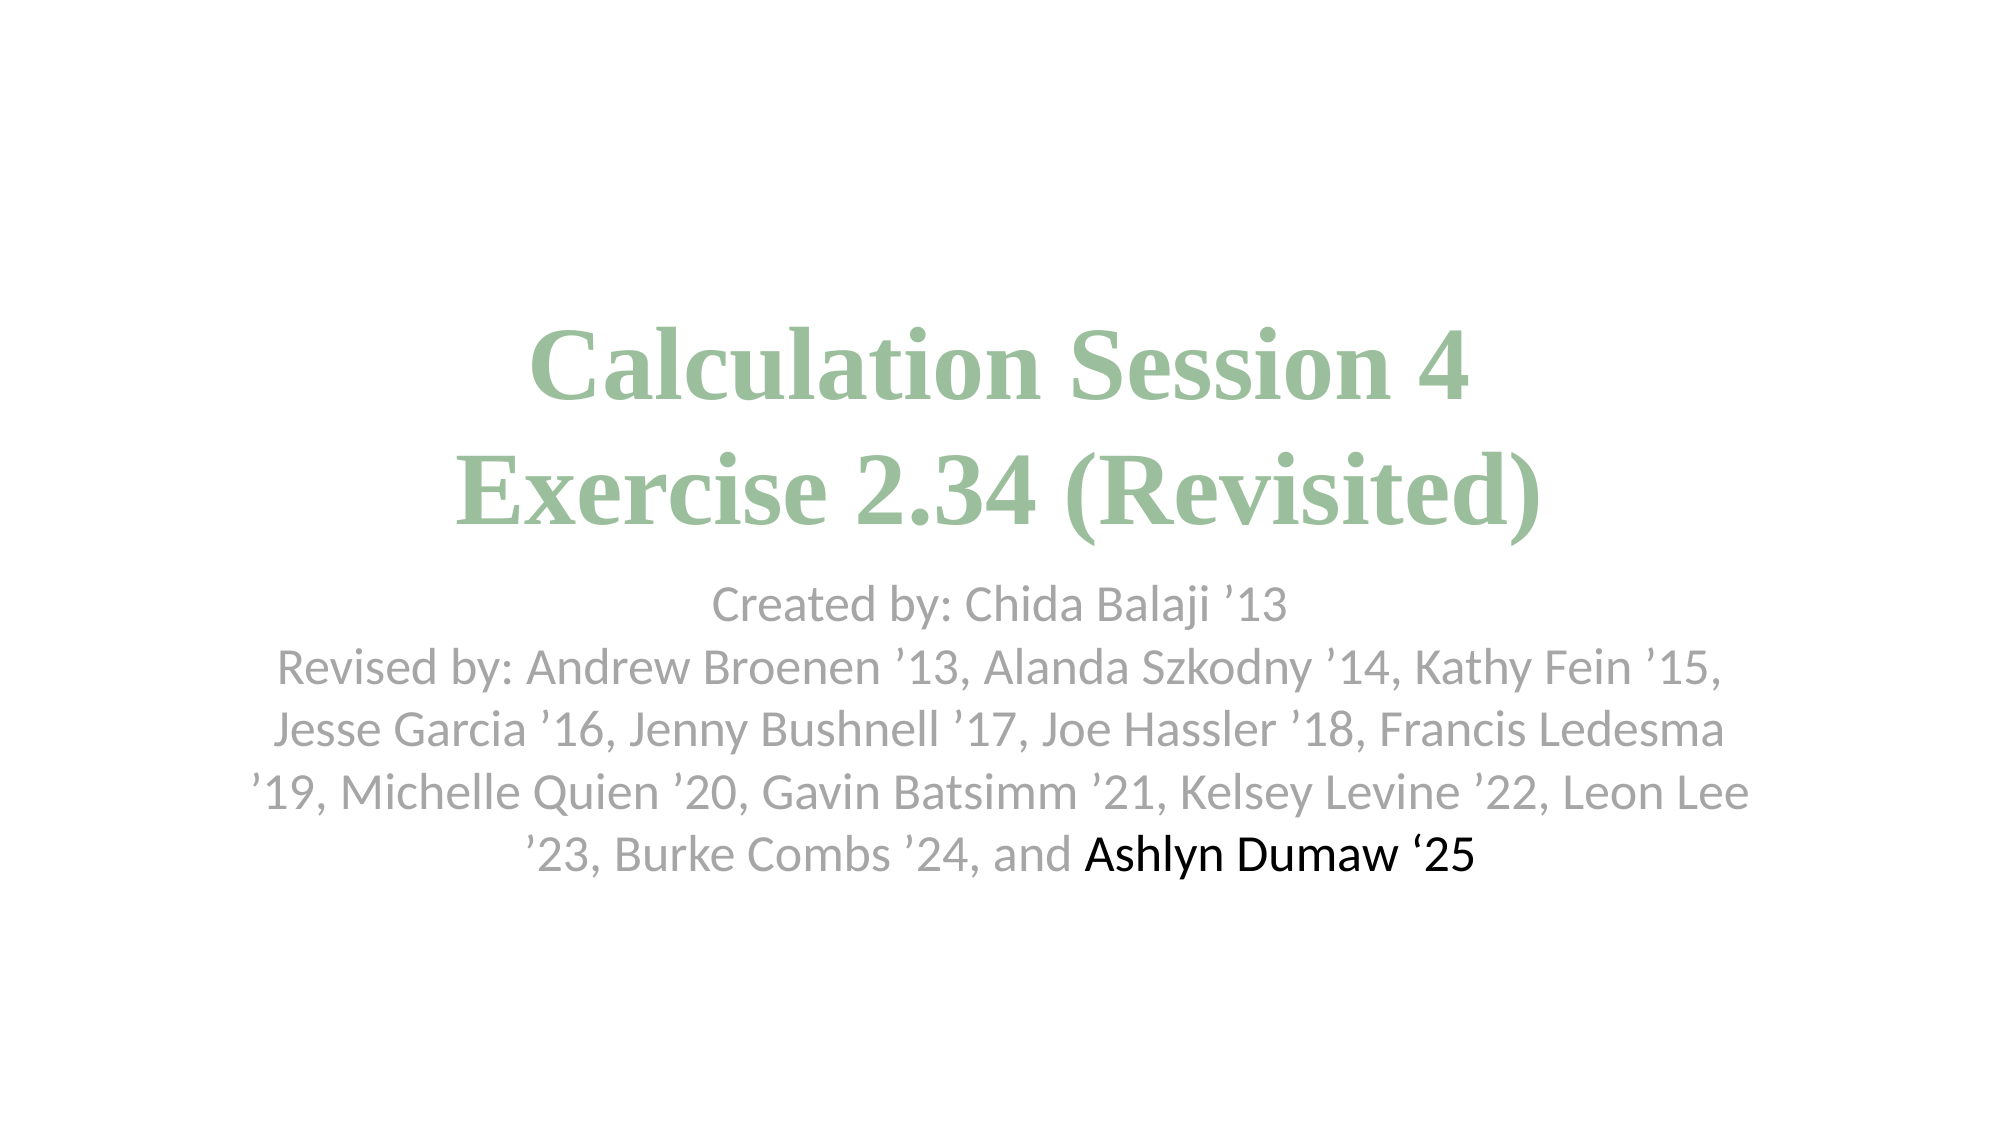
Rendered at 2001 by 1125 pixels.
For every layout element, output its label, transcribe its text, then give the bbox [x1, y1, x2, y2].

title Calculation Session 4 Exercise 2.34 (Revisited) [366, 299, 1634, 542]
text_box Created by: Chida Balaji ’13 Revised by: Andrew Broenen ’13, Alanda Szkodny ’14, Kathy Fein ’15, Jesse Garcia ’16, Jenny Bushnell ’17, Joe Hassler ’18, Francis Ledesma ’19, Michelle Quien ’20, Gavin Batsimm ’21, Kelsey Levine ’22, Leon Lee ’23, Burke Combs ’24, and Ashlyn Dumaw ‘25 [231, 562, 1769, 890]
